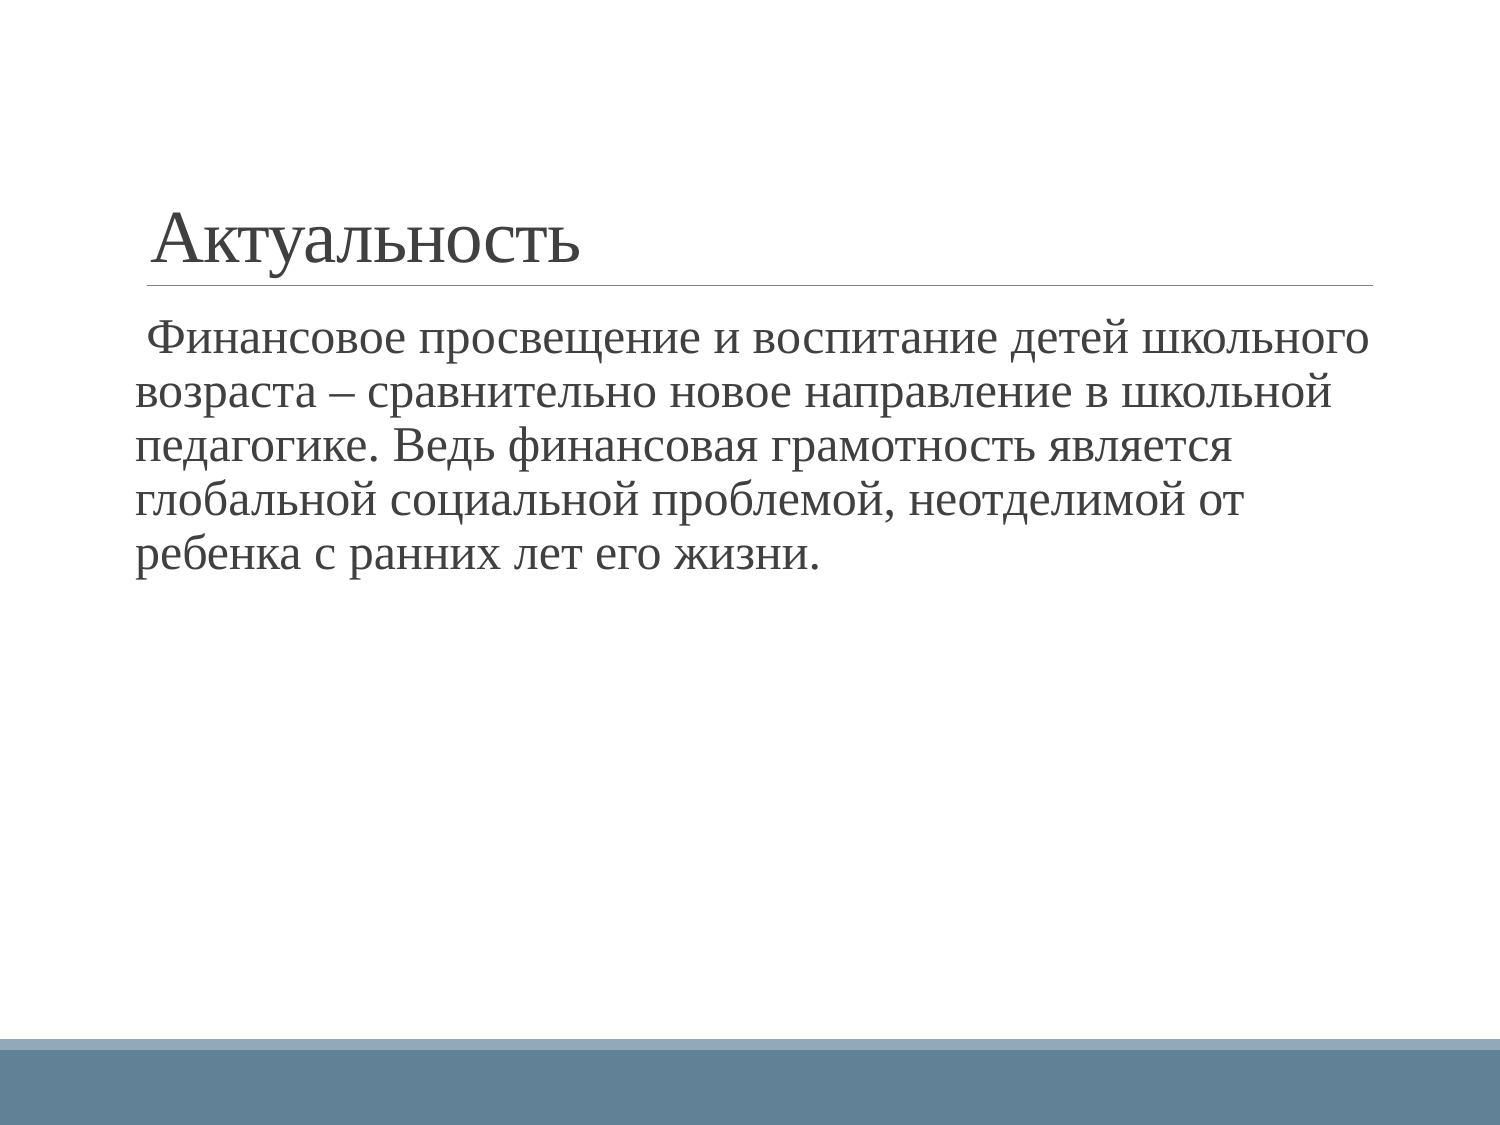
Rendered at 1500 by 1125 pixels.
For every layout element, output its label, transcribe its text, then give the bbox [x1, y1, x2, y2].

list Финансовое просвещение и воспитание детей школьного возраста – сравнительно новое направление в школьной педагогике. Ведь финансовая грамотность является глобальной социальной проблемой, неотделимой от ребенка с ранних лет его жизни. [135, 302, 1373, 963]
title Актуальность [135, 47, 1373, 285]
